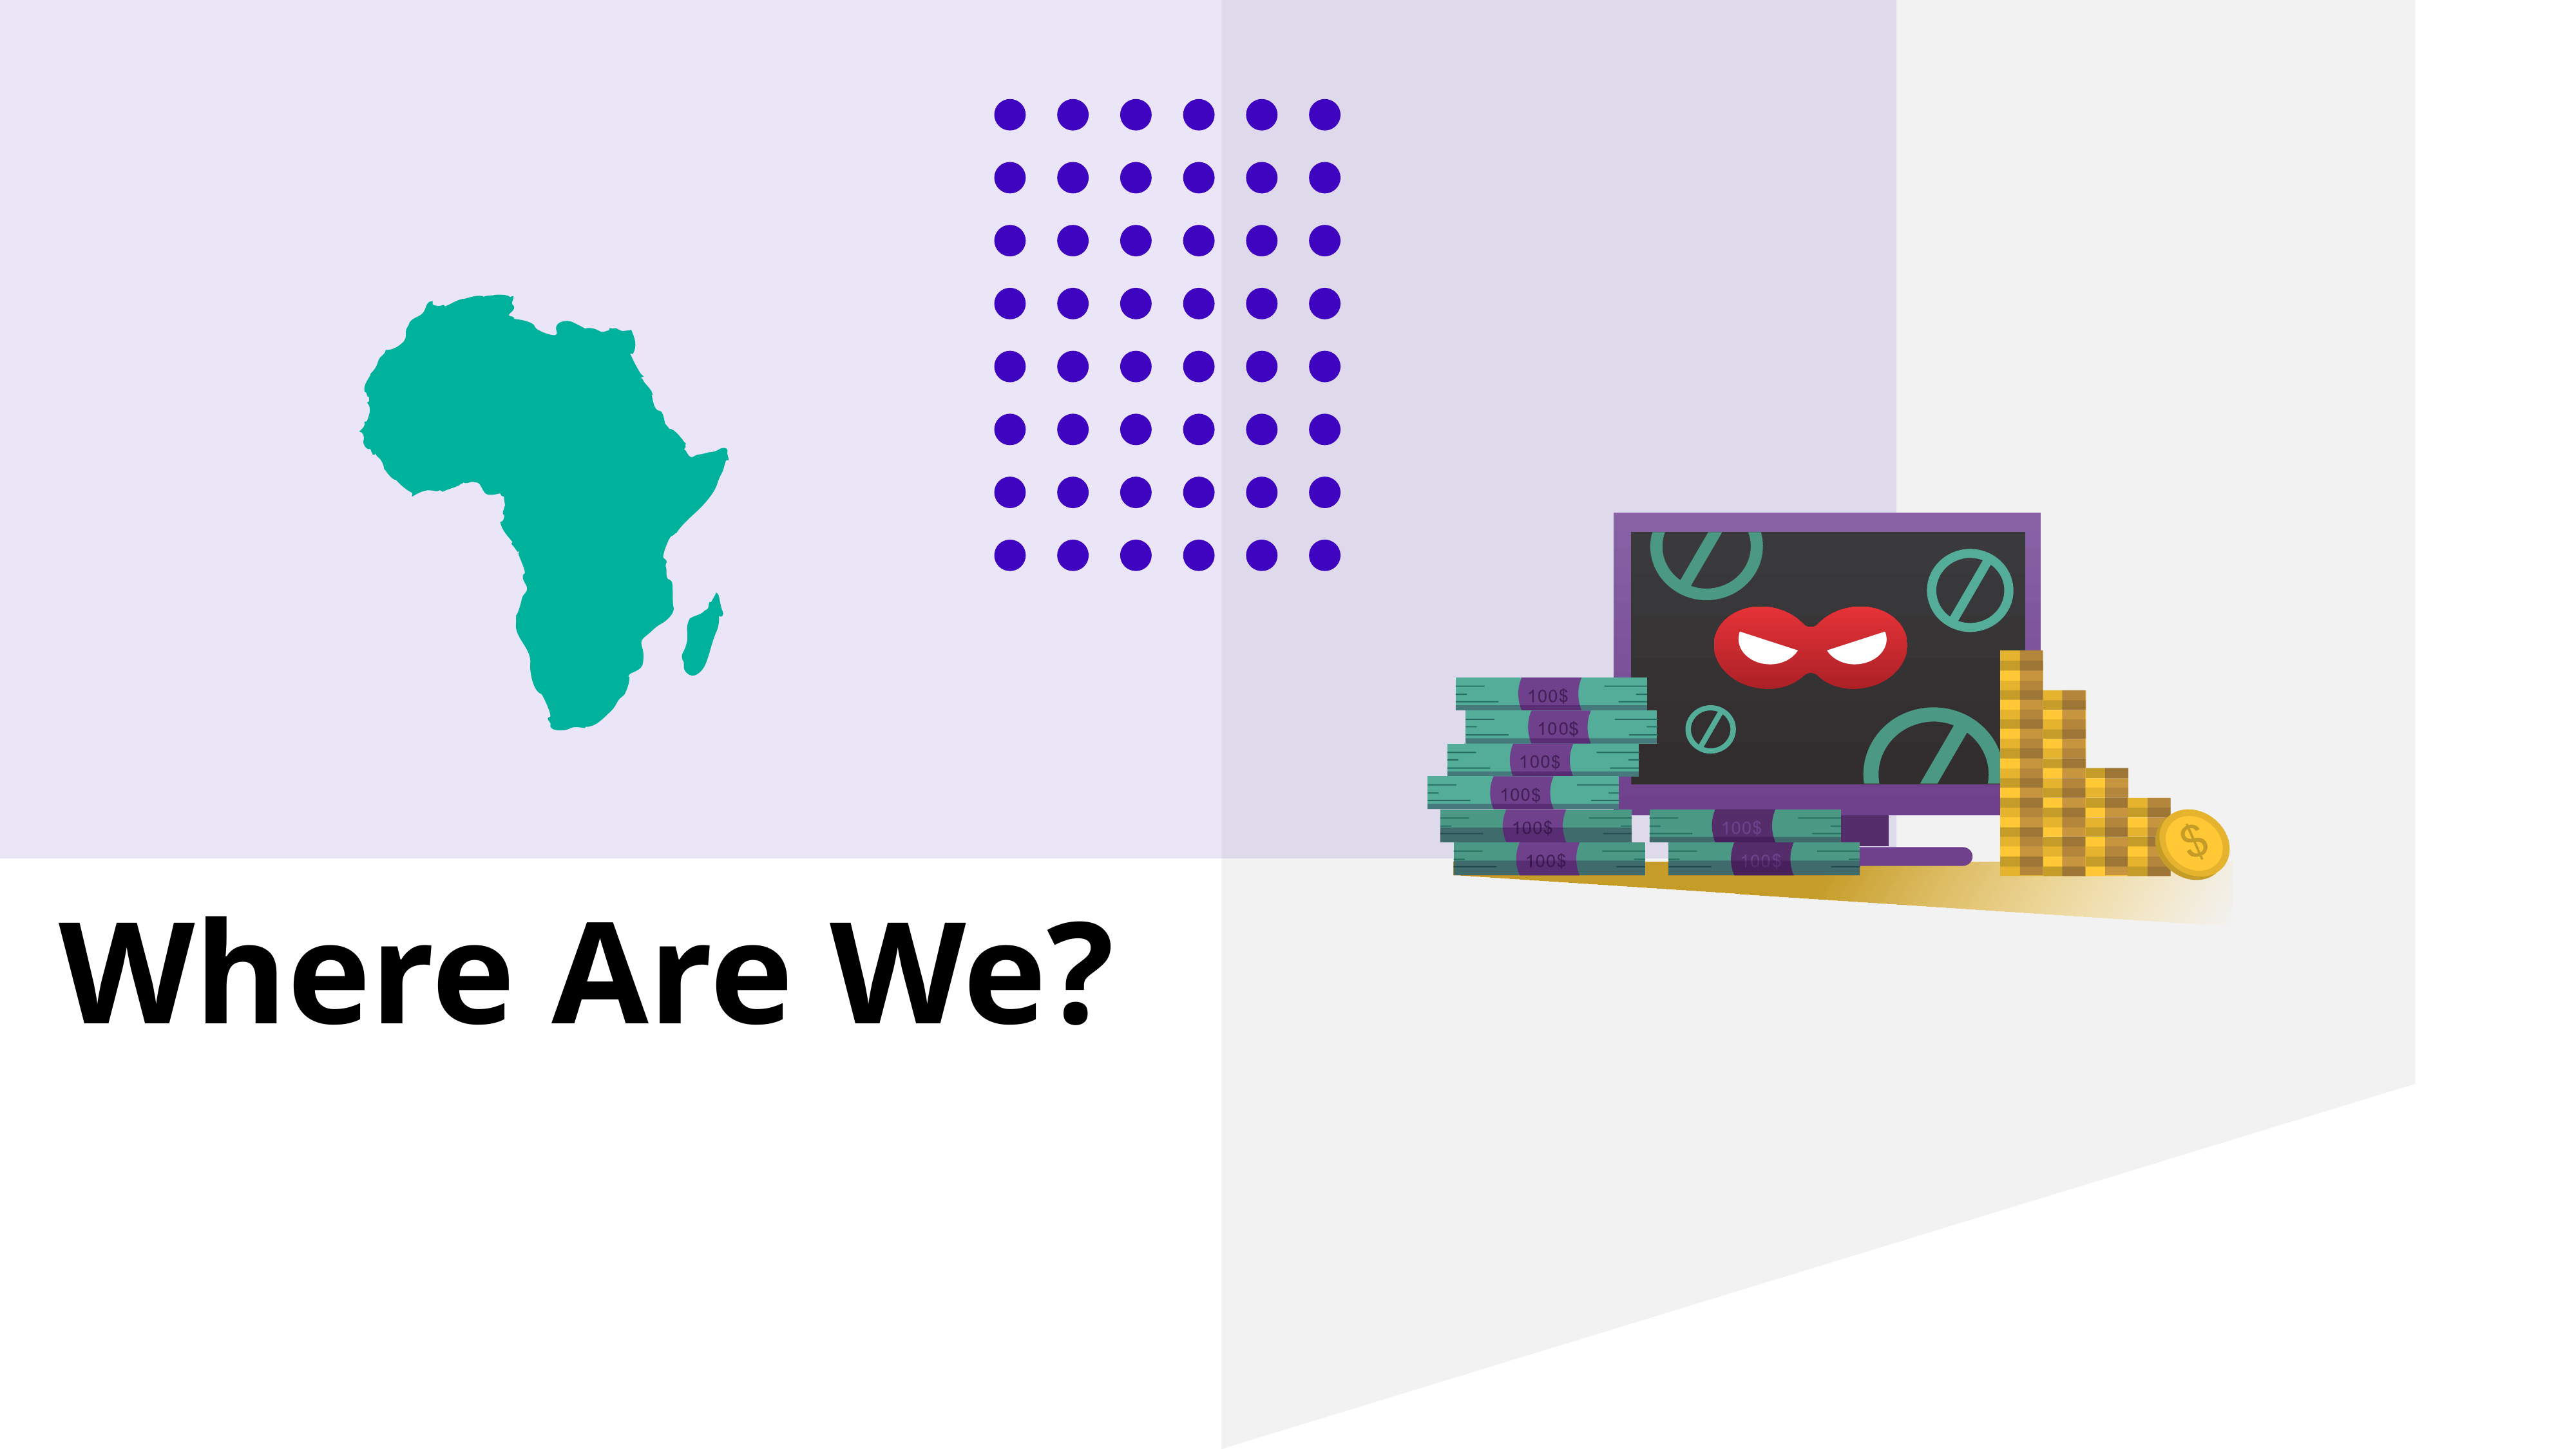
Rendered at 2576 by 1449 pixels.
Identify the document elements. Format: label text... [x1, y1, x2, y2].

text_box [993, 538, 1027, 572]
text_box [1182, 476, 1216, 509]
text_box [1119, 476, 1152, 509]
text_box [993, 224, 1027, 258]
text_box [1182, 161, 1216, 194]
text_box [1056, 98, 1090, 131]
text_box [1119, 98, 1152, 131]
text_box [1182, 350, 1216, 383]
text_box [1056, 224, 1090, 258]
text_box [1182, 413, 1216, 446]
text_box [1427, 512, 2235, 927]
text_box [1056, 476, 1090, 509]
text_box [1182, 98, 1216, 131]
text_box [1119, 161, 1152, 194]
text_box [993, 476, 1027, 509]
text_box [993, 287, 1027, 320]
text_box [1119, 538, 1152, 572]
text_box [359, 294, 729, 731]
text_box [1182, 287, 1216, 320]
picture [1221, 0, 2416, 1449]
text_box [1119, 287, 1152, 320]
text_box [1119, 350, 1152, 383]
text_box [0, 0, 1221, 859]
text_box [1119, 413, 1152, 446]
text_box [1056, 287, 1090, 320]
text_box [1119, 224, 1152, 258]
text_box [1056, 161, 1090, 194]
text_box [993, 98, 1027, 131]
text_box [993, 413, 1027, 446]
text_box [1056, 413, 1090, 446]
text_box [1182, 538, 1216, 572]
text_box [1182, 224, 1216, 258]
text_box [1056, 538, 1090, 572]
text_box [1056, 350, 1090, 383]
text_box Where Are We? [49, 845, 1221, 1057]
text_box [993, 161, 1027, 194]
text_box [993, 350, 1027, 383]
